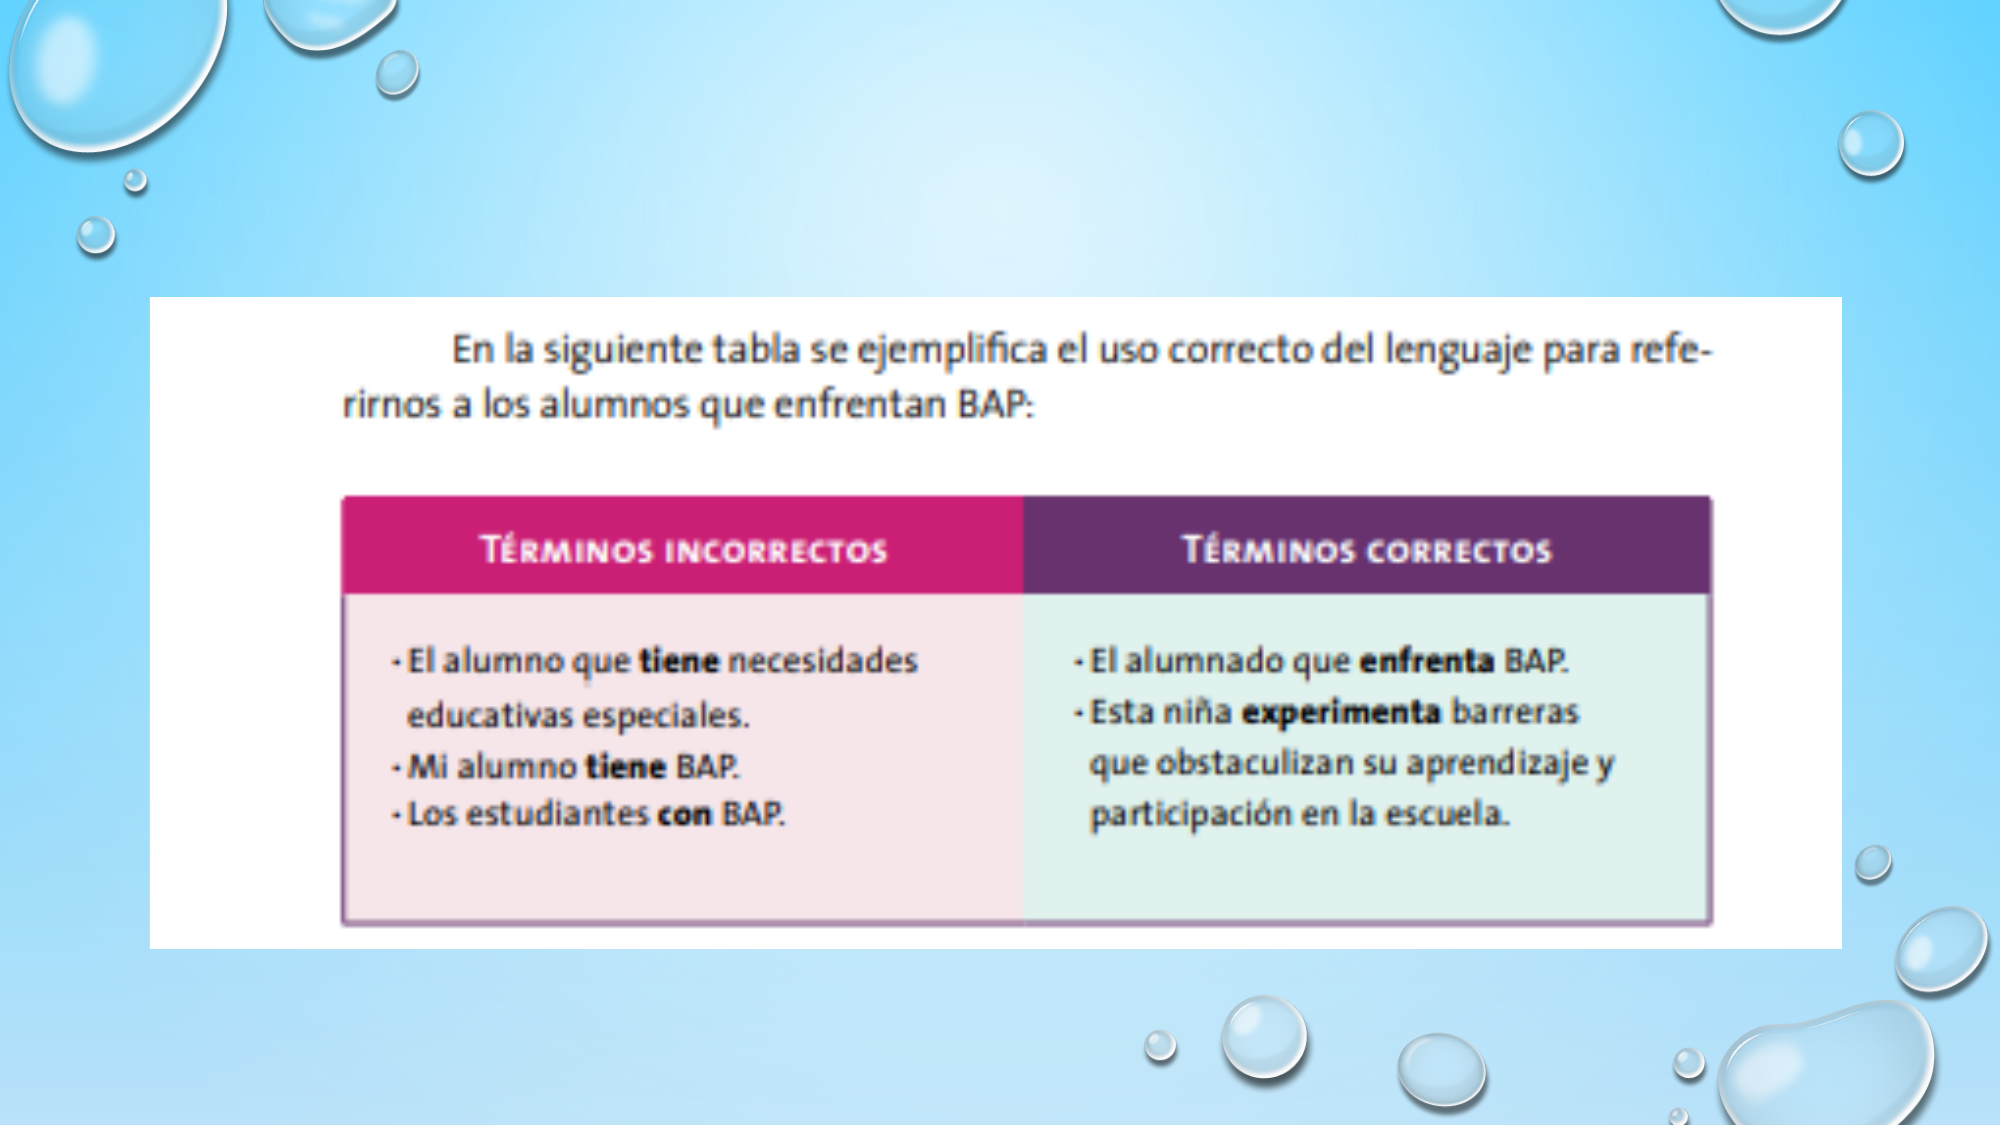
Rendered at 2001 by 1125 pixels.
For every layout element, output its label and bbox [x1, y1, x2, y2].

picture [0, 0, 2000, 1125]
list [149, 297, 1842, 949]
